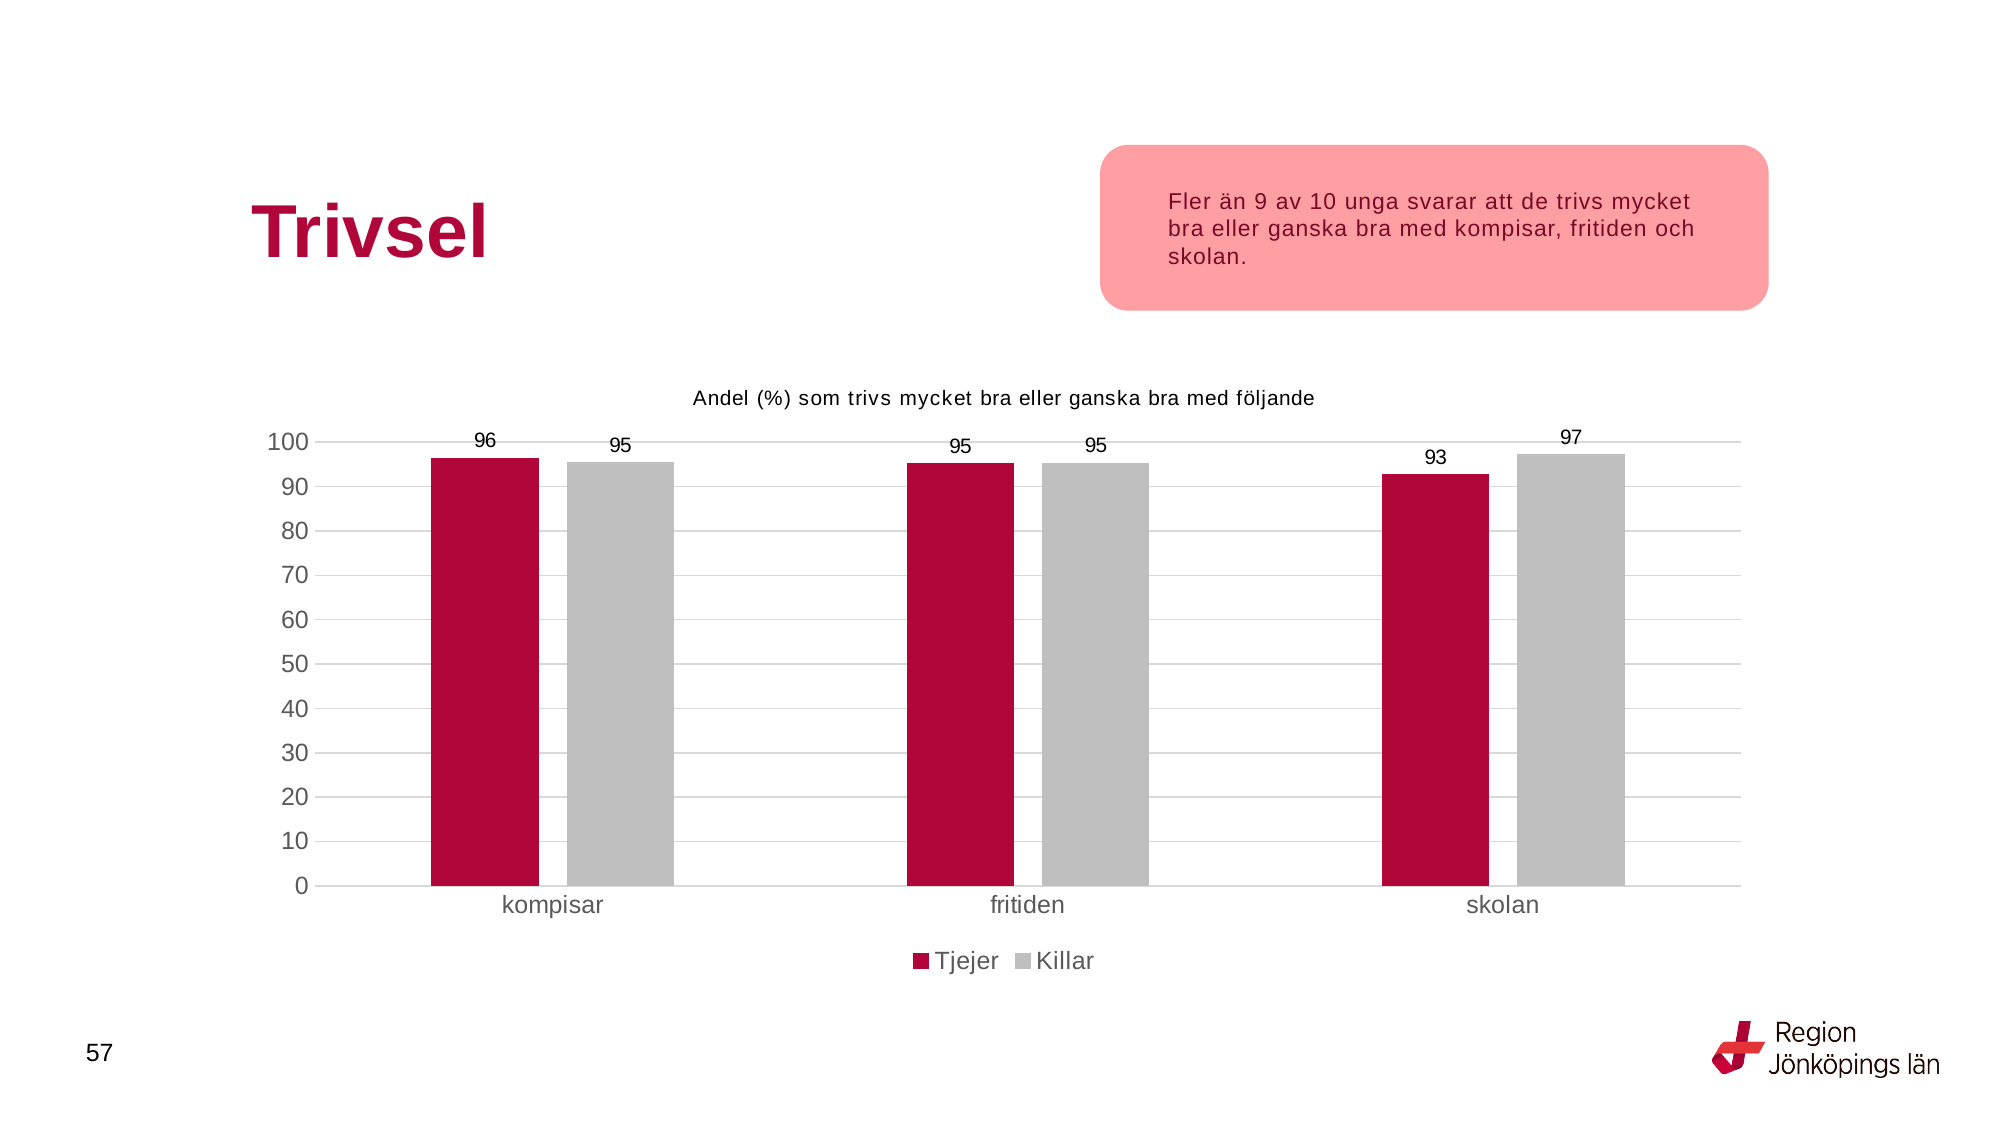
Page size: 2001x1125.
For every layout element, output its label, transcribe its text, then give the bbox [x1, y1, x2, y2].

title Trivsel [236, 121, 1772, 335]
slide_number 57 [70, 1021, 157, 1082]
text_box Fler än 9 av 10 unga svarar att de trivs mycket bra eller ganska bra med kompisar, fritiden och skolan. [1100, 144, 1769, 311]
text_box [160, 980, 1926, 1125]
chart [236, 360, 1772, 981]
